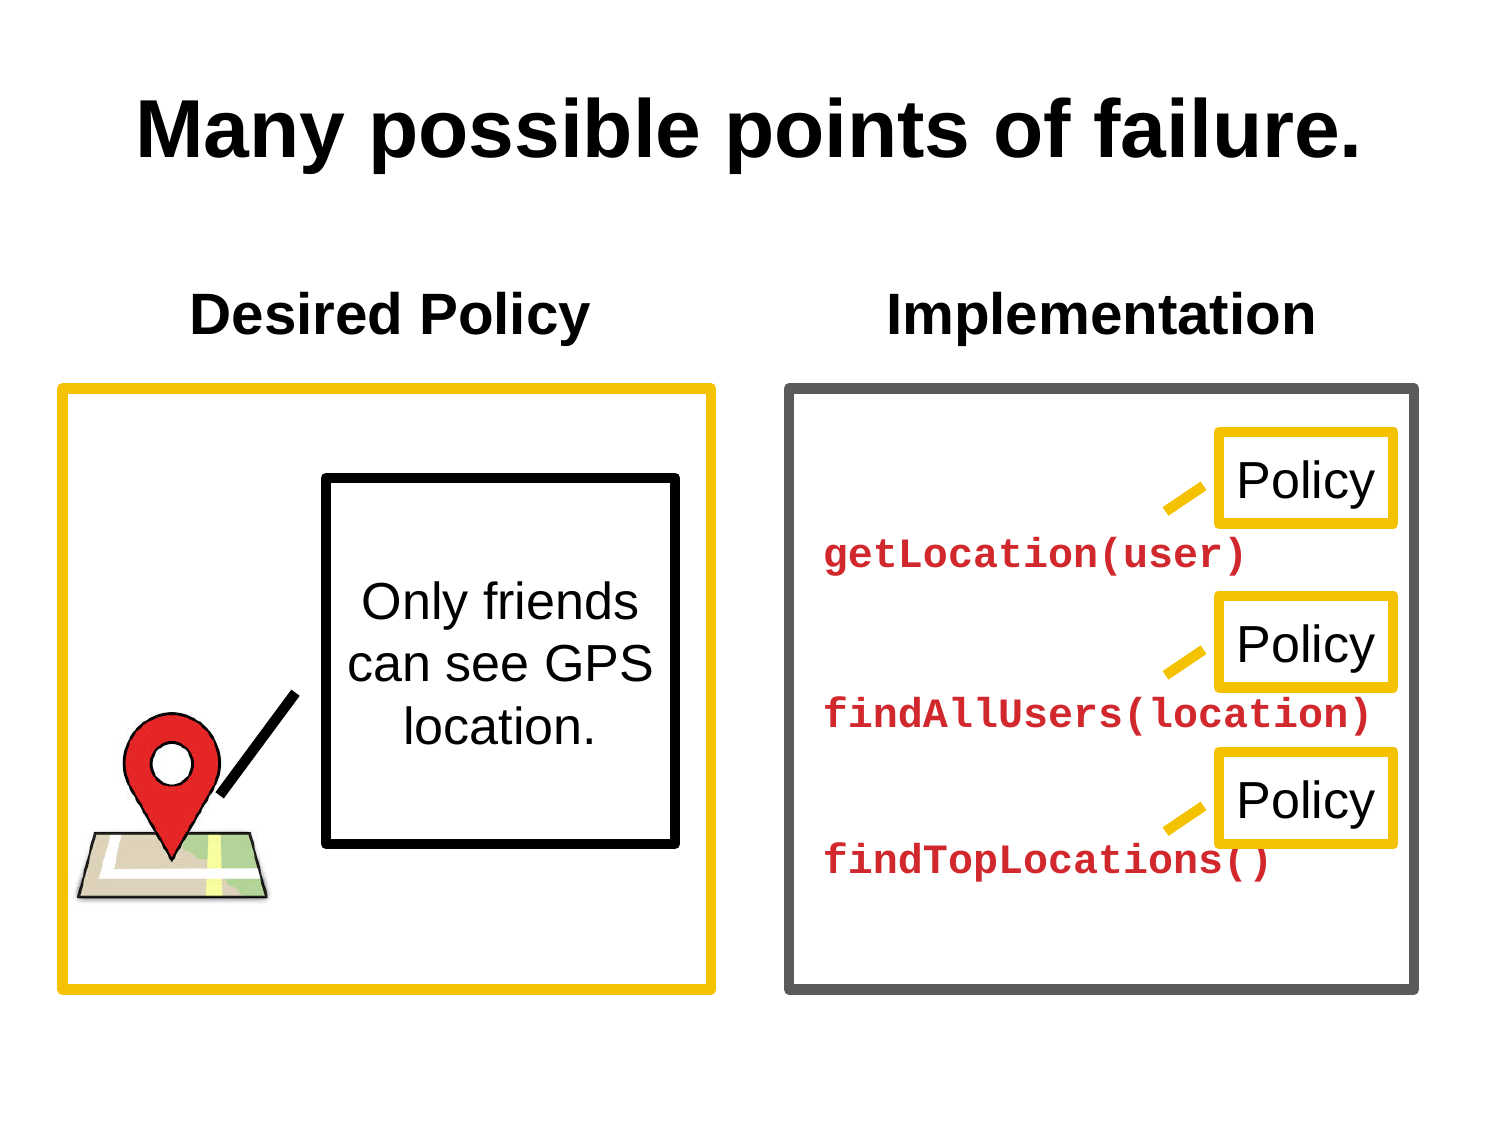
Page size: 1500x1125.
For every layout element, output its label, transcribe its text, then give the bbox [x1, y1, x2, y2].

text_box Implementation [789, 270, 1414, 352]
text_box Policy [1217, 750, 1395, 846]
text_box Policy [1217, 430, 1395, 526]
text_box Policy [1164, 804, 1205, 834]
text_box Policy [1217, 594, 1395, 690]
text_box [60, 386, 713, 992]
text_box getLocation(user) [812, 520, 1274, 582]
picture [70, 712, 274, 906]
text_box Policy [1164, 647, 1205, 678]
text_box Only friends can see GPS location. [276, 691, 298, 722]
text_box [787, 386, 1416, 992]
text_box findTopLocations() [812, 826, 1391, 887]
text_box Policy [1164, 484, 1205, 514]
text_box Desired Policy [78, 270, 704, 352]
text_box findAllUsers(location) [812, 680, 1391, 741]
text_box Only friends can see GPS location. [324, 476, 677, 846]
title Many possible points of failure. [75, 31, 1425, 219]
